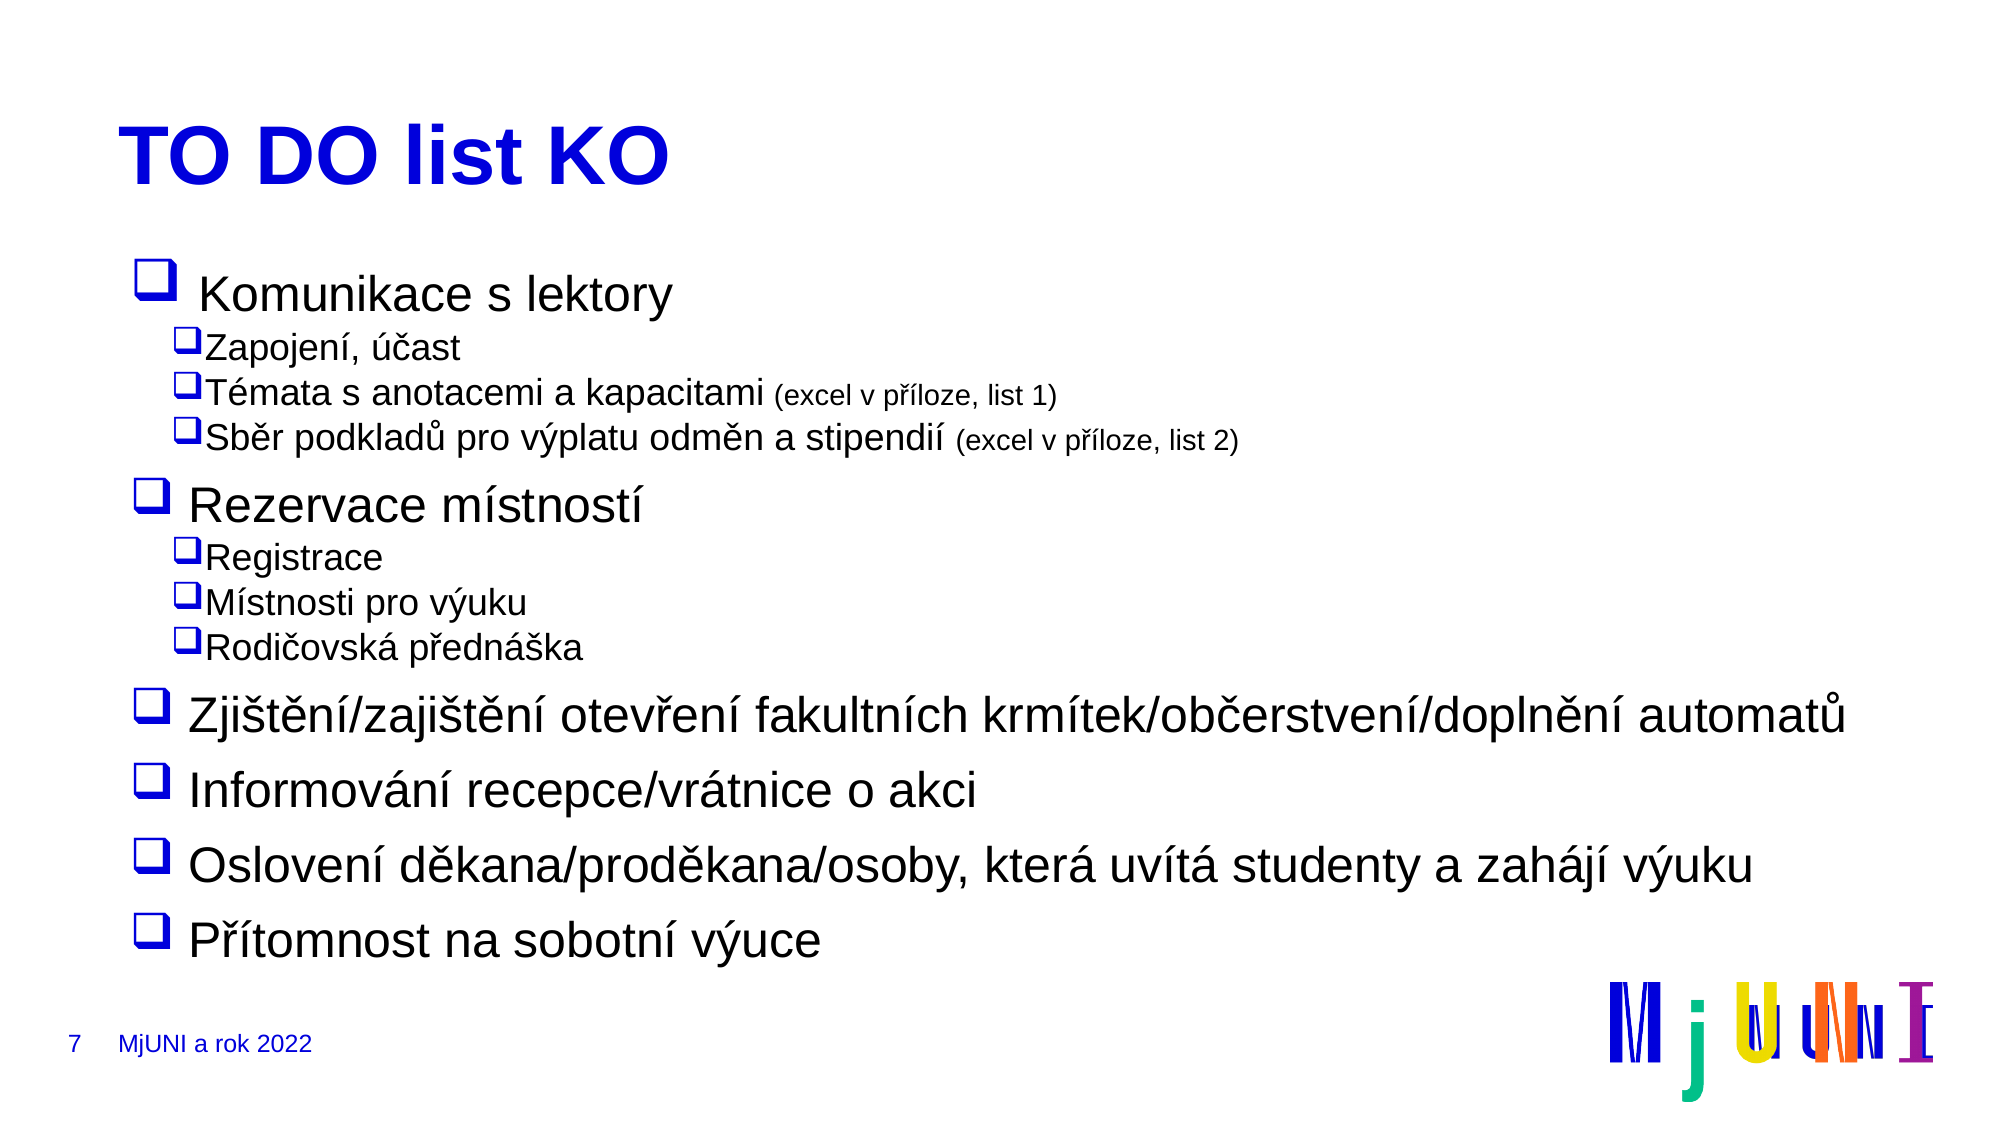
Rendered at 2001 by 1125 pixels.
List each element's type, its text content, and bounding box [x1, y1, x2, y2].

list Komunikace s lektory Zapojení, účast Témata s anotacemi a kapacitami (excel v příloze, list 1) Sběr podkladů pro výplatu odměn a stipendií (excel v příloze, list 2) Rezervace místností Registrace Místnosti pro výuku Rodičovská přednáška Zjištění/zajištění otevření fakultních krmítek/občerstvení/doplnění automatů Informování recepce/vrátnice o akci Oslovení děkana/proděkana/osoby, která uvítá studenty a zahájí výuku Přítomnost na sobotní výuce [117, 247, 1882, 964]
slide_number 7 [67, 1021, 110, 1063]
footer MjUNI a rok 2022 [118, 1021, 1418, 1063]
title TO DO list KO [118, 118, 1883, 193]
picture [1610, 982, 1933, 1102]
